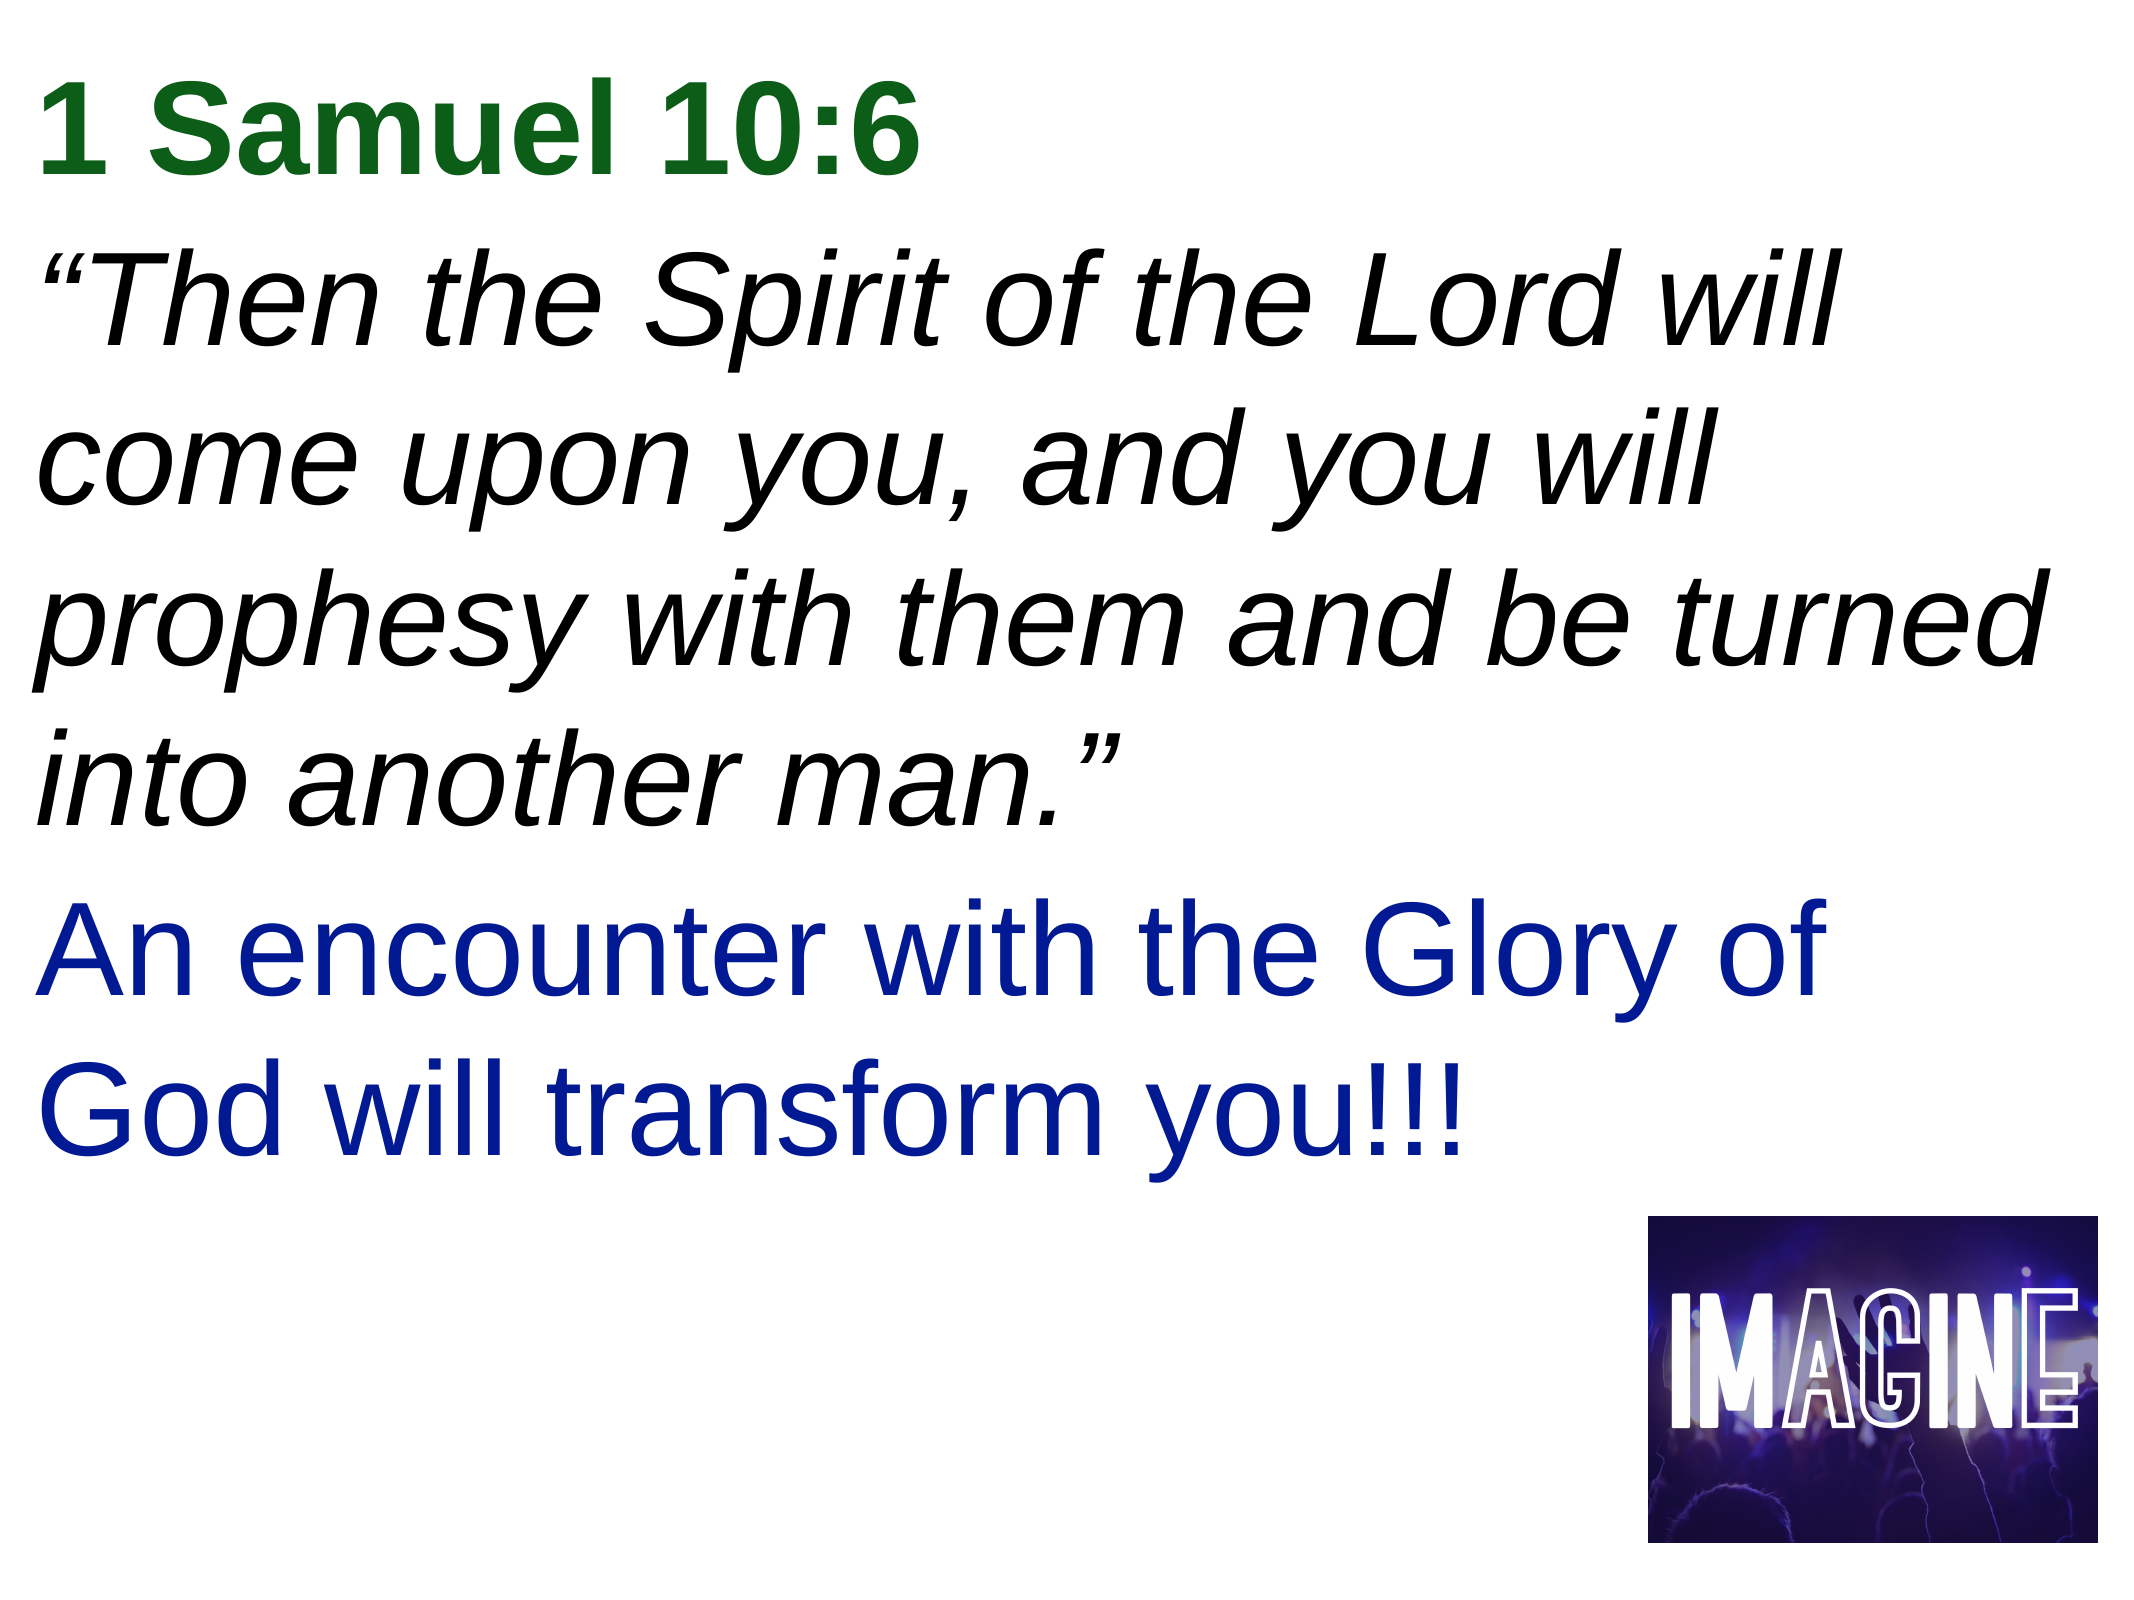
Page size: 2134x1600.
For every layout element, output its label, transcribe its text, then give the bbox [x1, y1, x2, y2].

picture [1648, 1215, 2098, 1543]
list 1 Samuel 10:6 “Then the Spirit of the Lord will come upon you, and you will prophesy with them and be turned into another man.” An encounter with the Glory of God will transform you!!! [26, 32, 2107, 1568]
